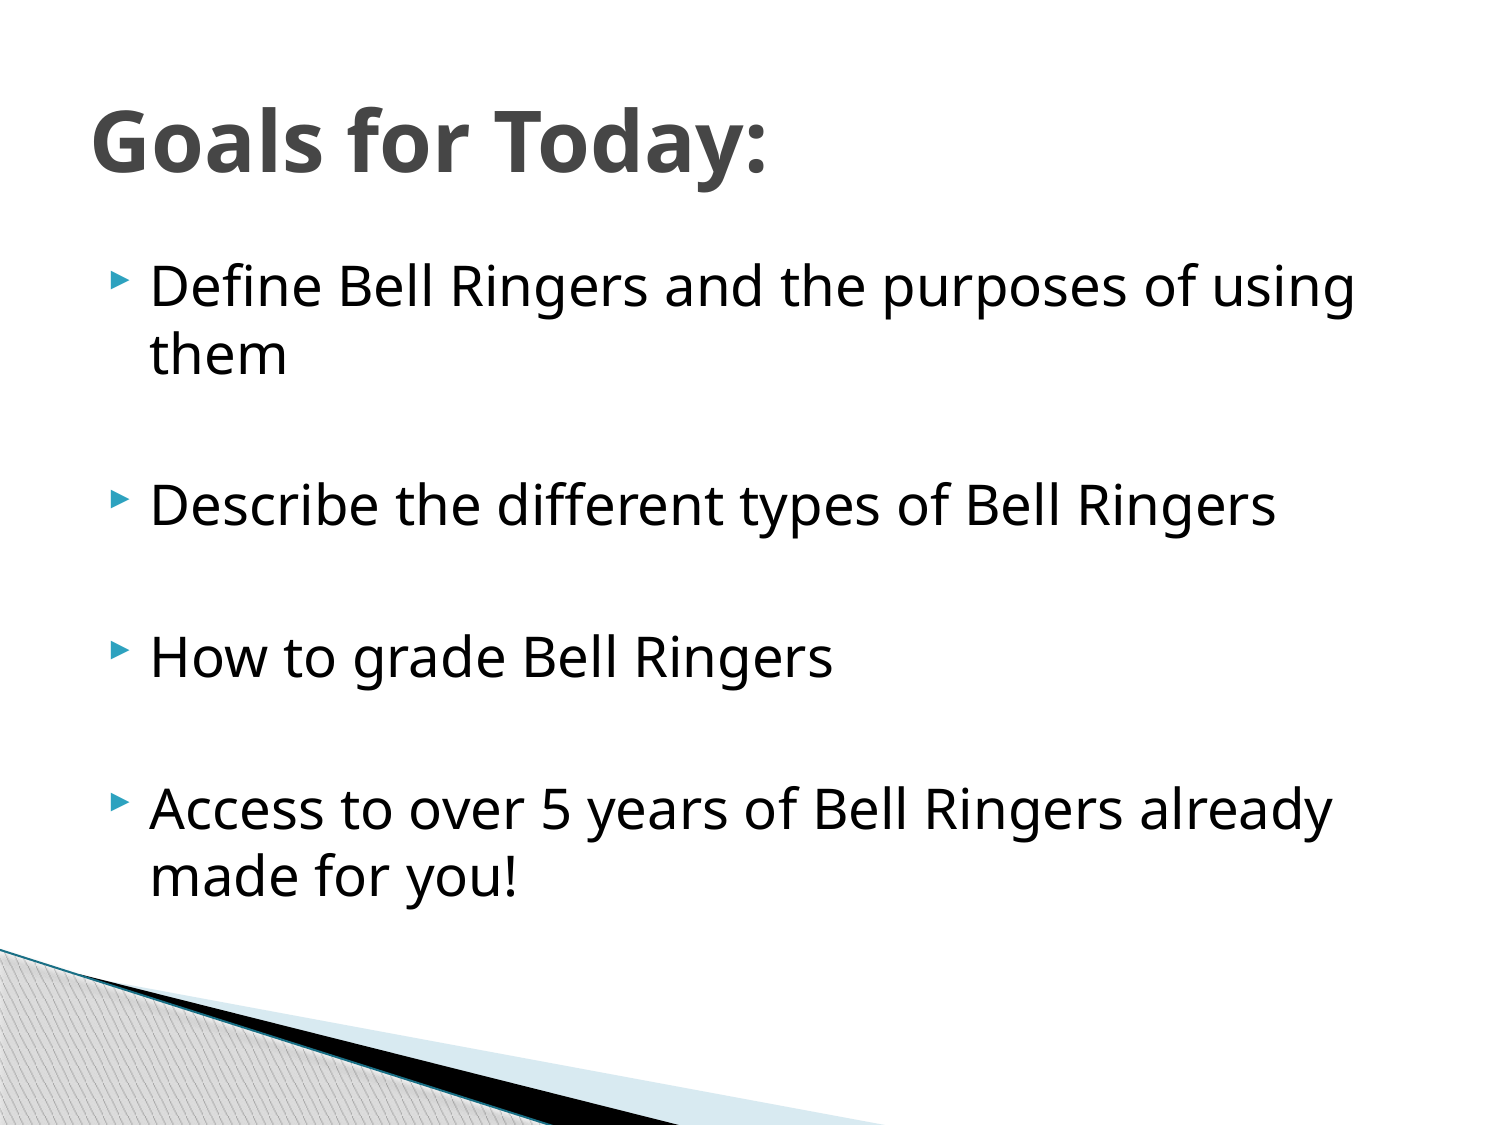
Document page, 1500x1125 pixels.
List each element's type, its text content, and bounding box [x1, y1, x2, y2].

list Define Bell Ringers and the purposes of using them Describe the different types of Bell Ringers How to grade Bell Ringers Access to over 5 years of Bell Ringers already made for you! [75, 243, 1425, 986]
title Goals for Today: [75, 45, 1425, 233]
